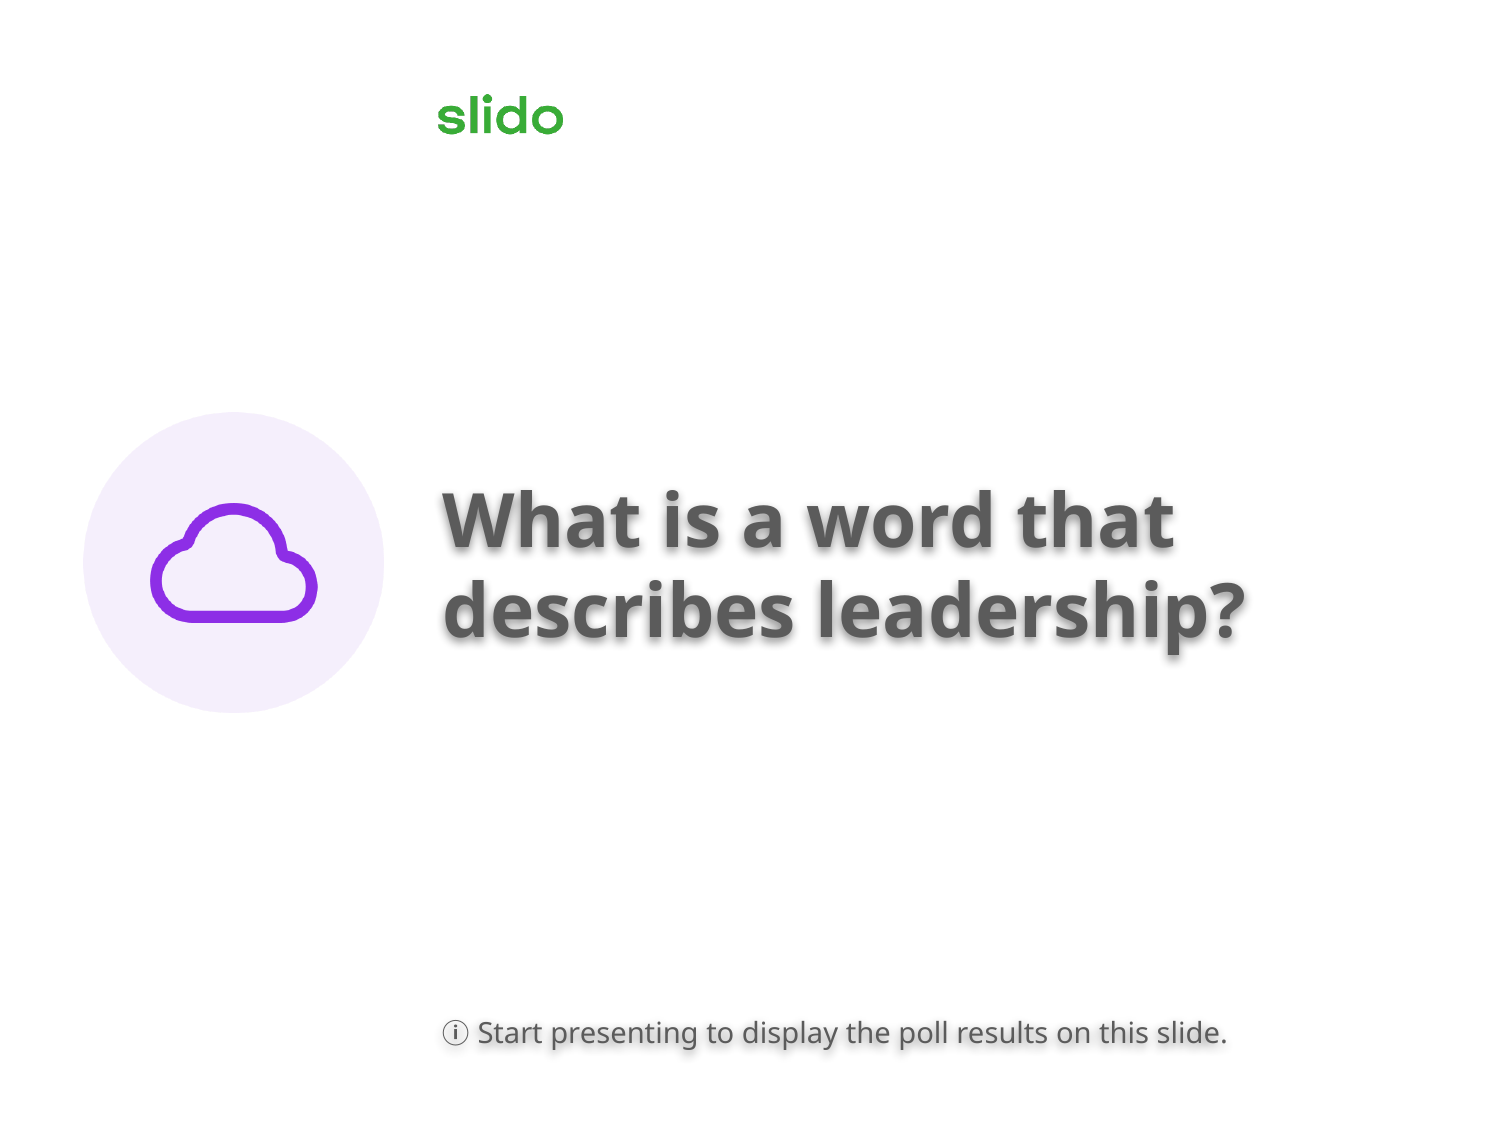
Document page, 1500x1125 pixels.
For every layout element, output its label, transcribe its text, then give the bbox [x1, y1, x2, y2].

text_box ⓘ Start presenting to display the poll results on this slide. [424, 999, 1459, 1063]
text_box What is a word that describes leadership? [424, 421, 1417, 704]
picture [424, 83, 576, 147]
picture [83, 412, 384, 713]
